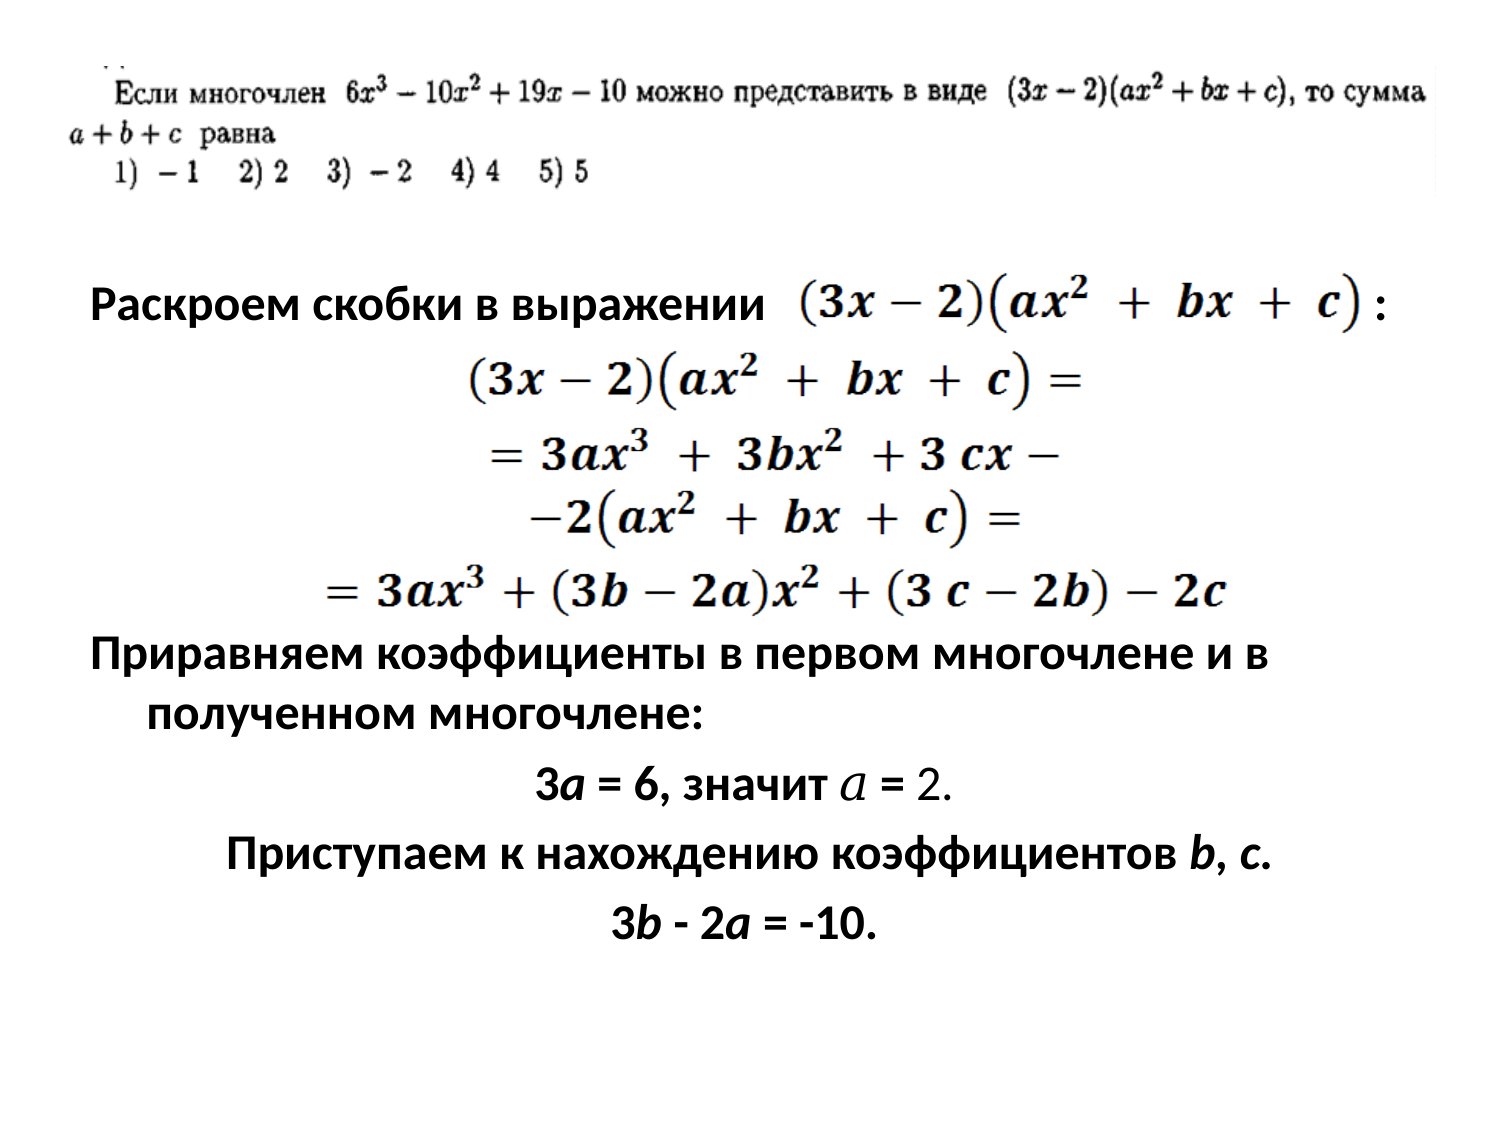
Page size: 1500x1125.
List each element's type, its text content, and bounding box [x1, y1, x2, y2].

picture [324, 266, 1364, 618]
list Раскроем скобки в выражении : Приравняем коэффициенты в первом многочлене и в полученном многочлене: 3а = 6, значит 𝑎 = 2. Приступаем к нахождению коэффициентов b, с. 3b - 2a = -10. [75, 262, 1425, 1005]
picture [64, 66, 1436, 197]
